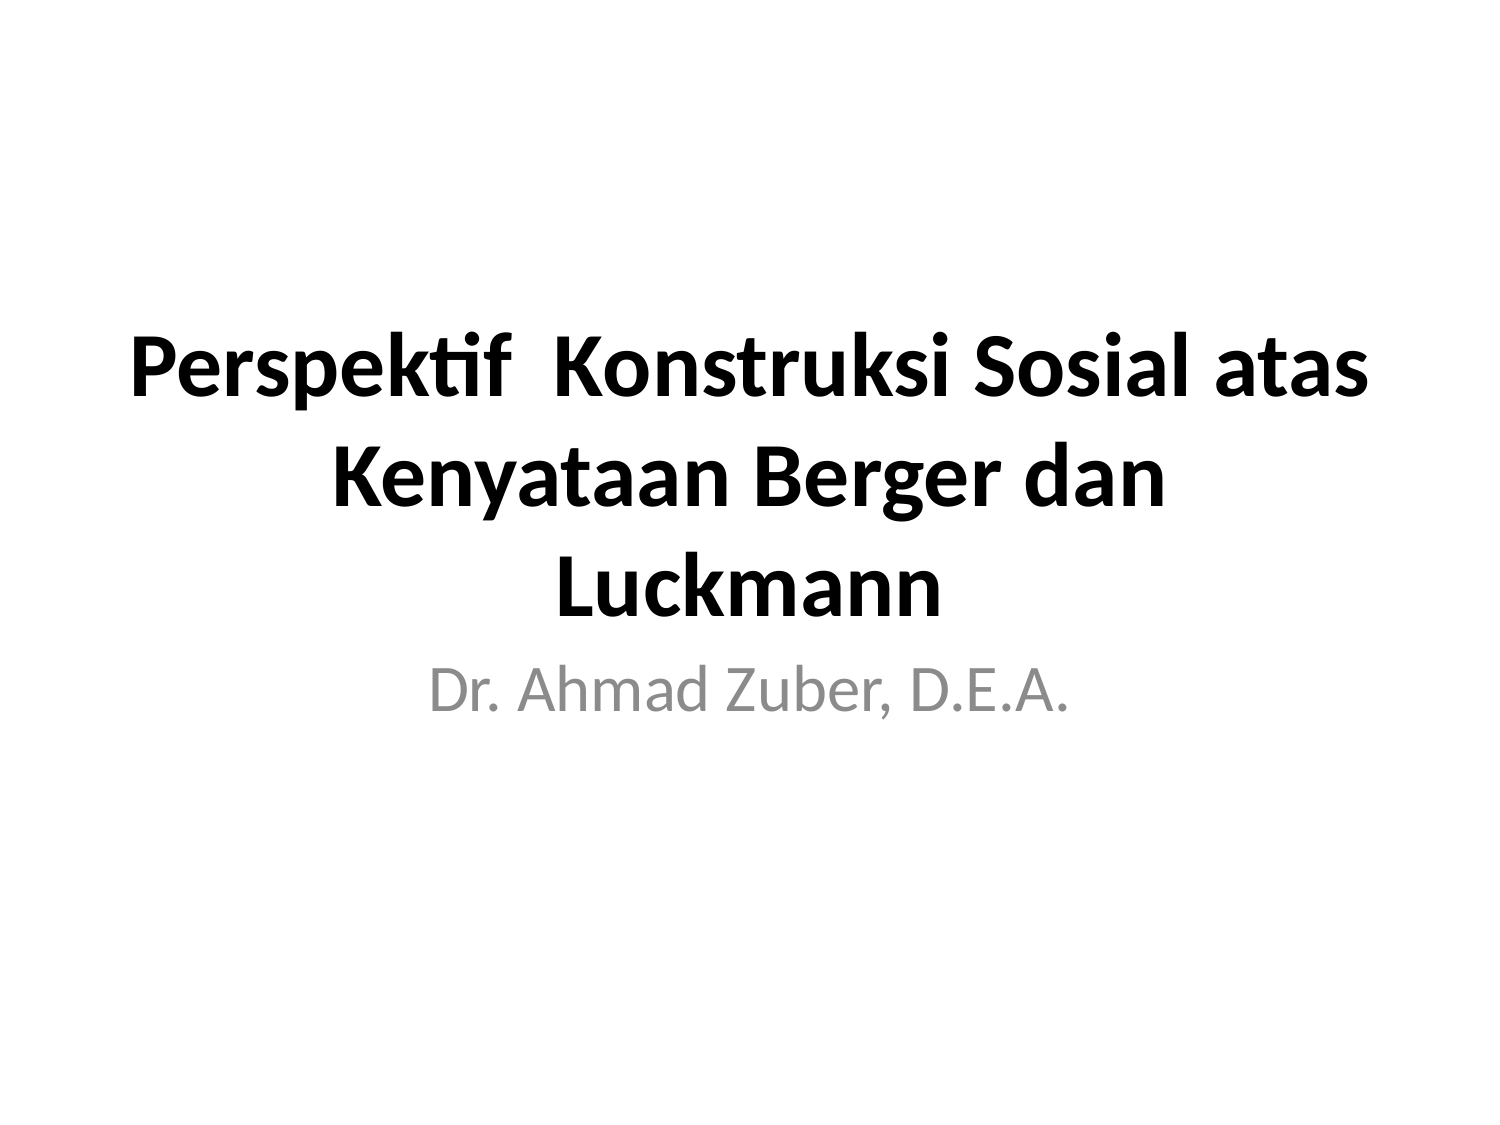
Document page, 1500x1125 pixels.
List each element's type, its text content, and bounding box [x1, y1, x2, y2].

title Perspektif Konstruksi Sosial atas Kenyataan Berger dan Luckmann [112, 349, 1388, 591]
subtitle Dr. Ahmad Zuber, D.E.A. [225, 637, 1275, 925]
